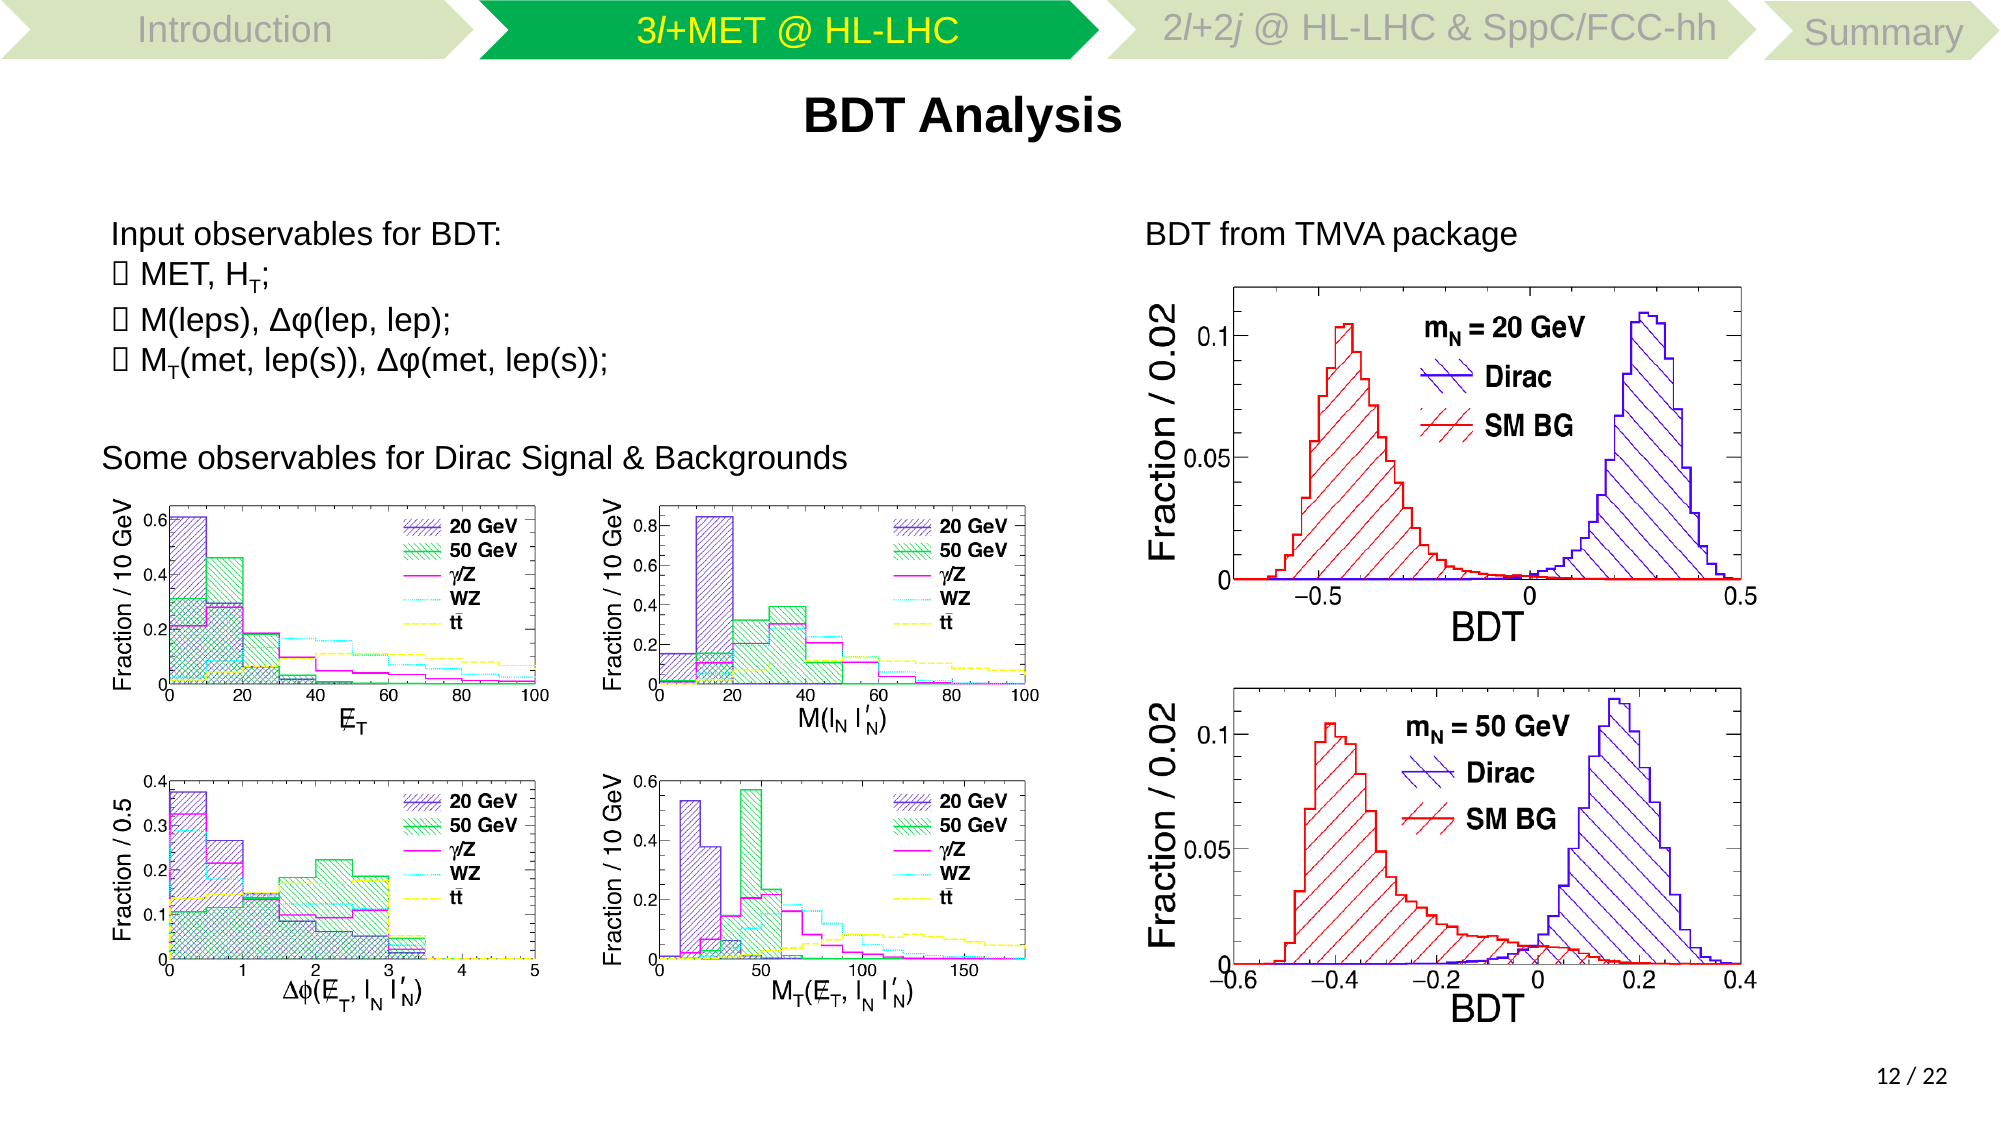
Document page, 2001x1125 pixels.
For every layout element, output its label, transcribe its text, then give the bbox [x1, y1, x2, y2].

text_box Input observables for BDT:  MET, HT;  M(leps), Δφ(lep, lep);  MT(met, lep(s)), Δφ(met, lep(s)); [95, 205, 625, 391]
picture [1139, 272, 1766, 642]
text_box BDT Analysis [788, 75, 1139, 150]
picture [592, 771, 1043, 1013]
text_box Some observables for Dirac Signal & Backgrounds [86, 429, 865, 484]
text_box 12 / 22 [1842, 1044, 1963, 1105]
picture [592, 496, 1043, 737]
text_box BDT from TMVA package [1129, 205, 1534, 260]
picture [102, 771, 553, 1013]
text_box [0, 0, 2000, 62]
picture [1139, 674, 1766, 1023]
picture [102, 496, 553, 737]
